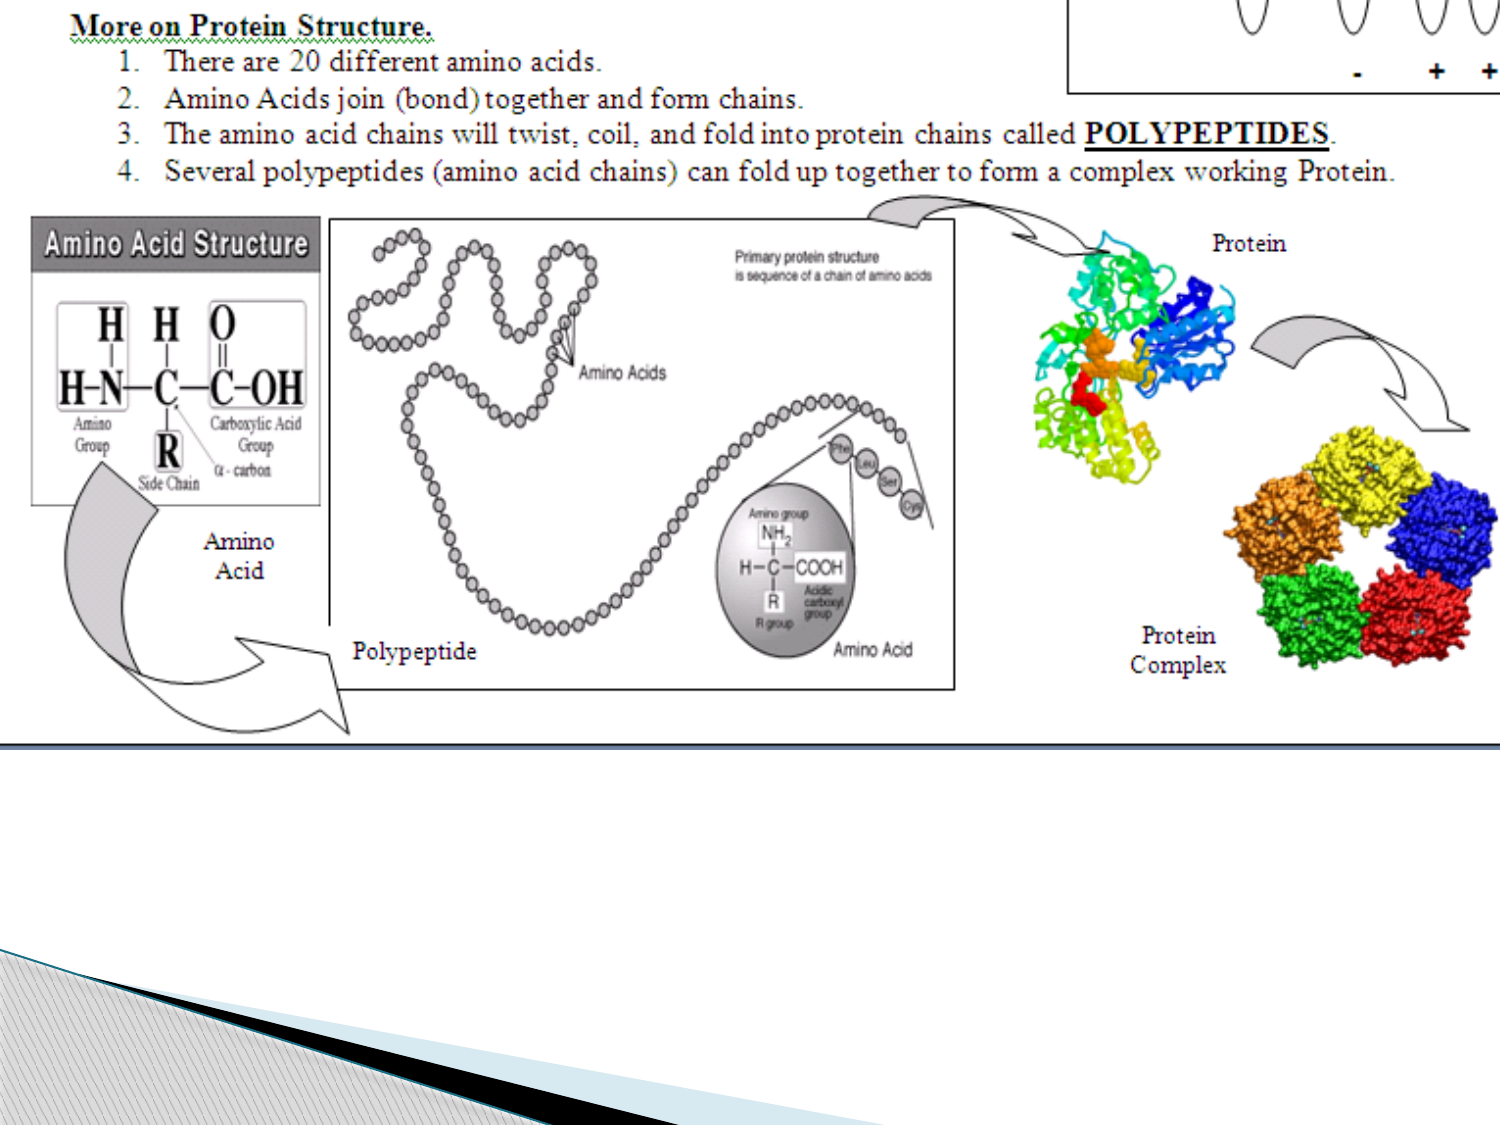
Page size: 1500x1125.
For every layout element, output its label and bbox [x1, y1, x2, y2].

picture [0, 0, 1500, 751]
